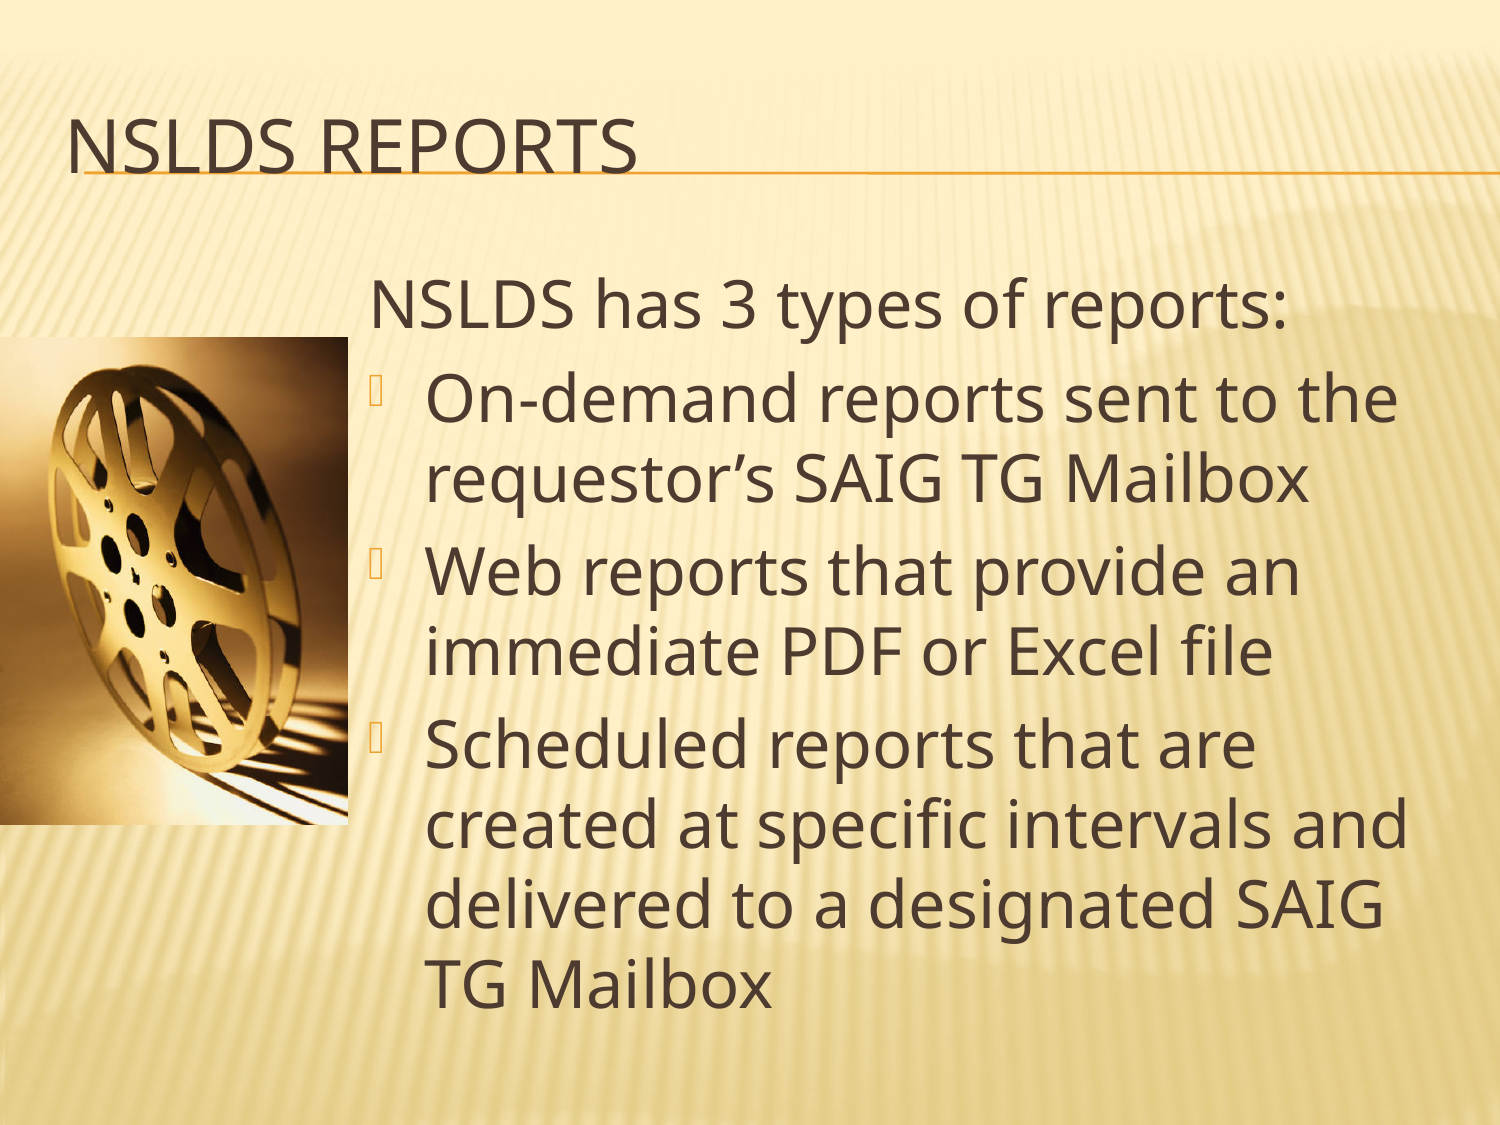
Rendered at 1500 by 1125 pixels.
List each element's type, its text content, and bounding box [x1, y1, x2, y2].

list NSLDS has 3 types of reports: On-demand reports sent to the requestor’s SAIG TG Mailbox Web reports that provide an immediate PDF or Excel file Scheduled reports that are created at specific intervals and delivered to a designated SAIG TG Mailbox [353, 254, 1475, 998]
picture [0, 337, 349, 826]
title NSLDS Reports [50, 75, 1475, 213]
